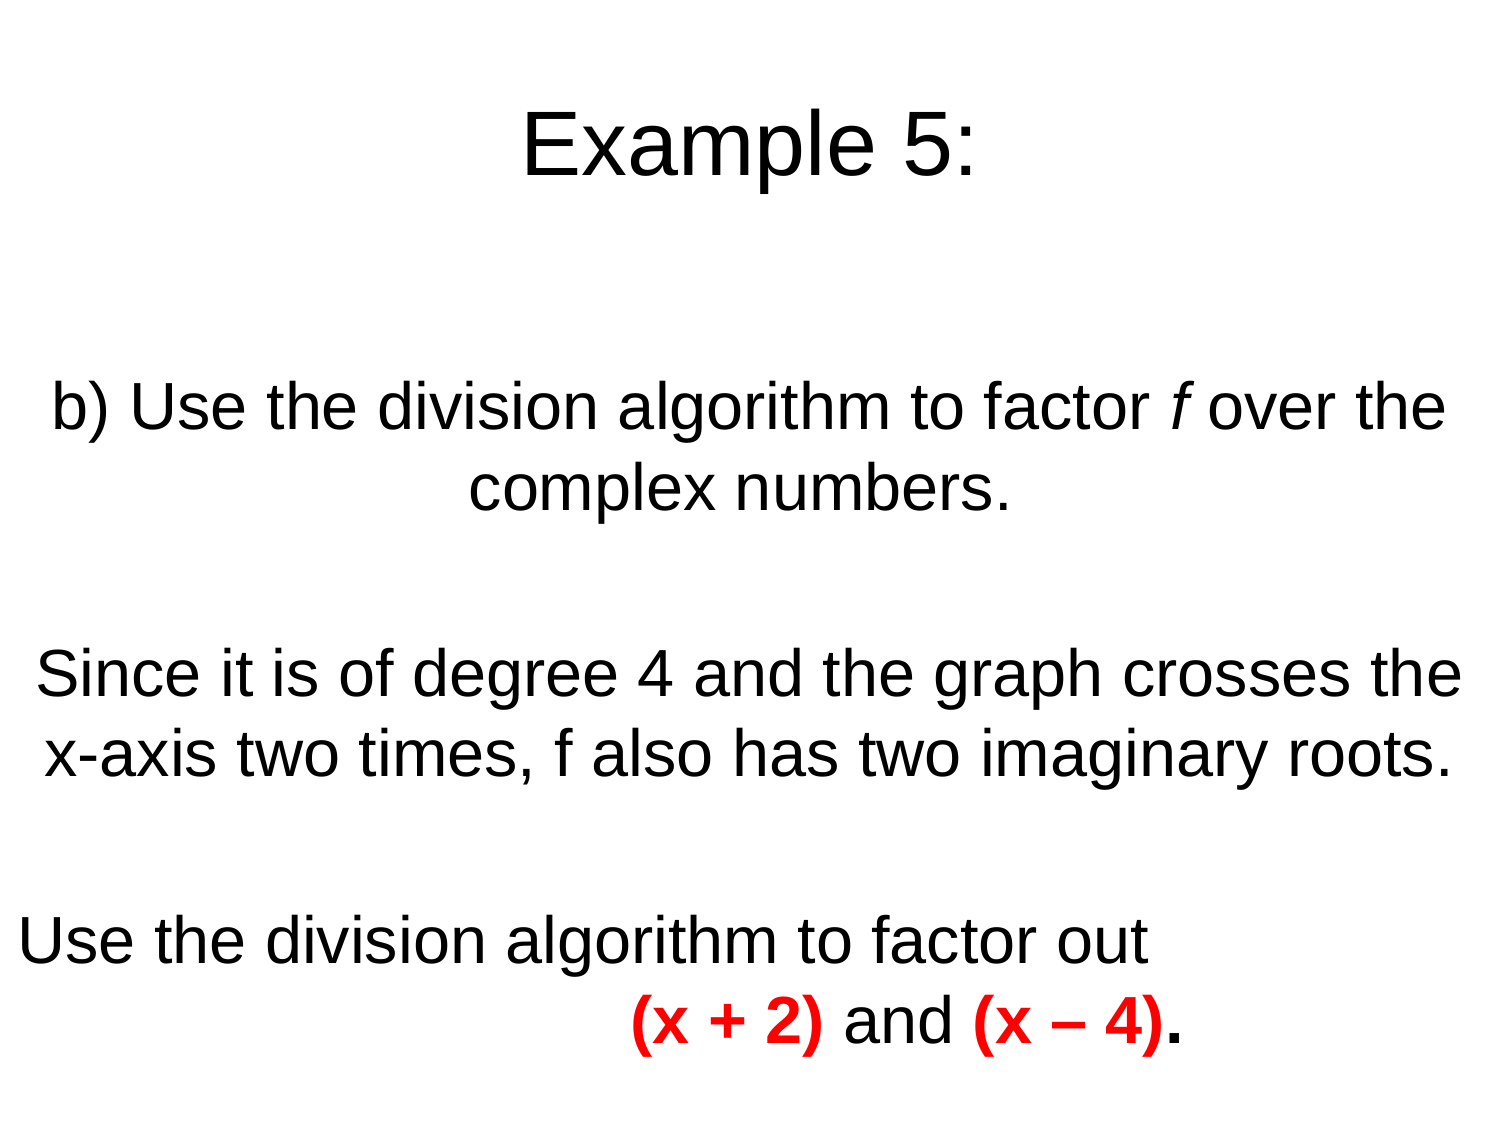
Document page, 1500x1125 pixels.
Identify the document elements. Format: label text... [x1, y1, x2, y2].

title Example 5: [75, 45, 1425, 233]
